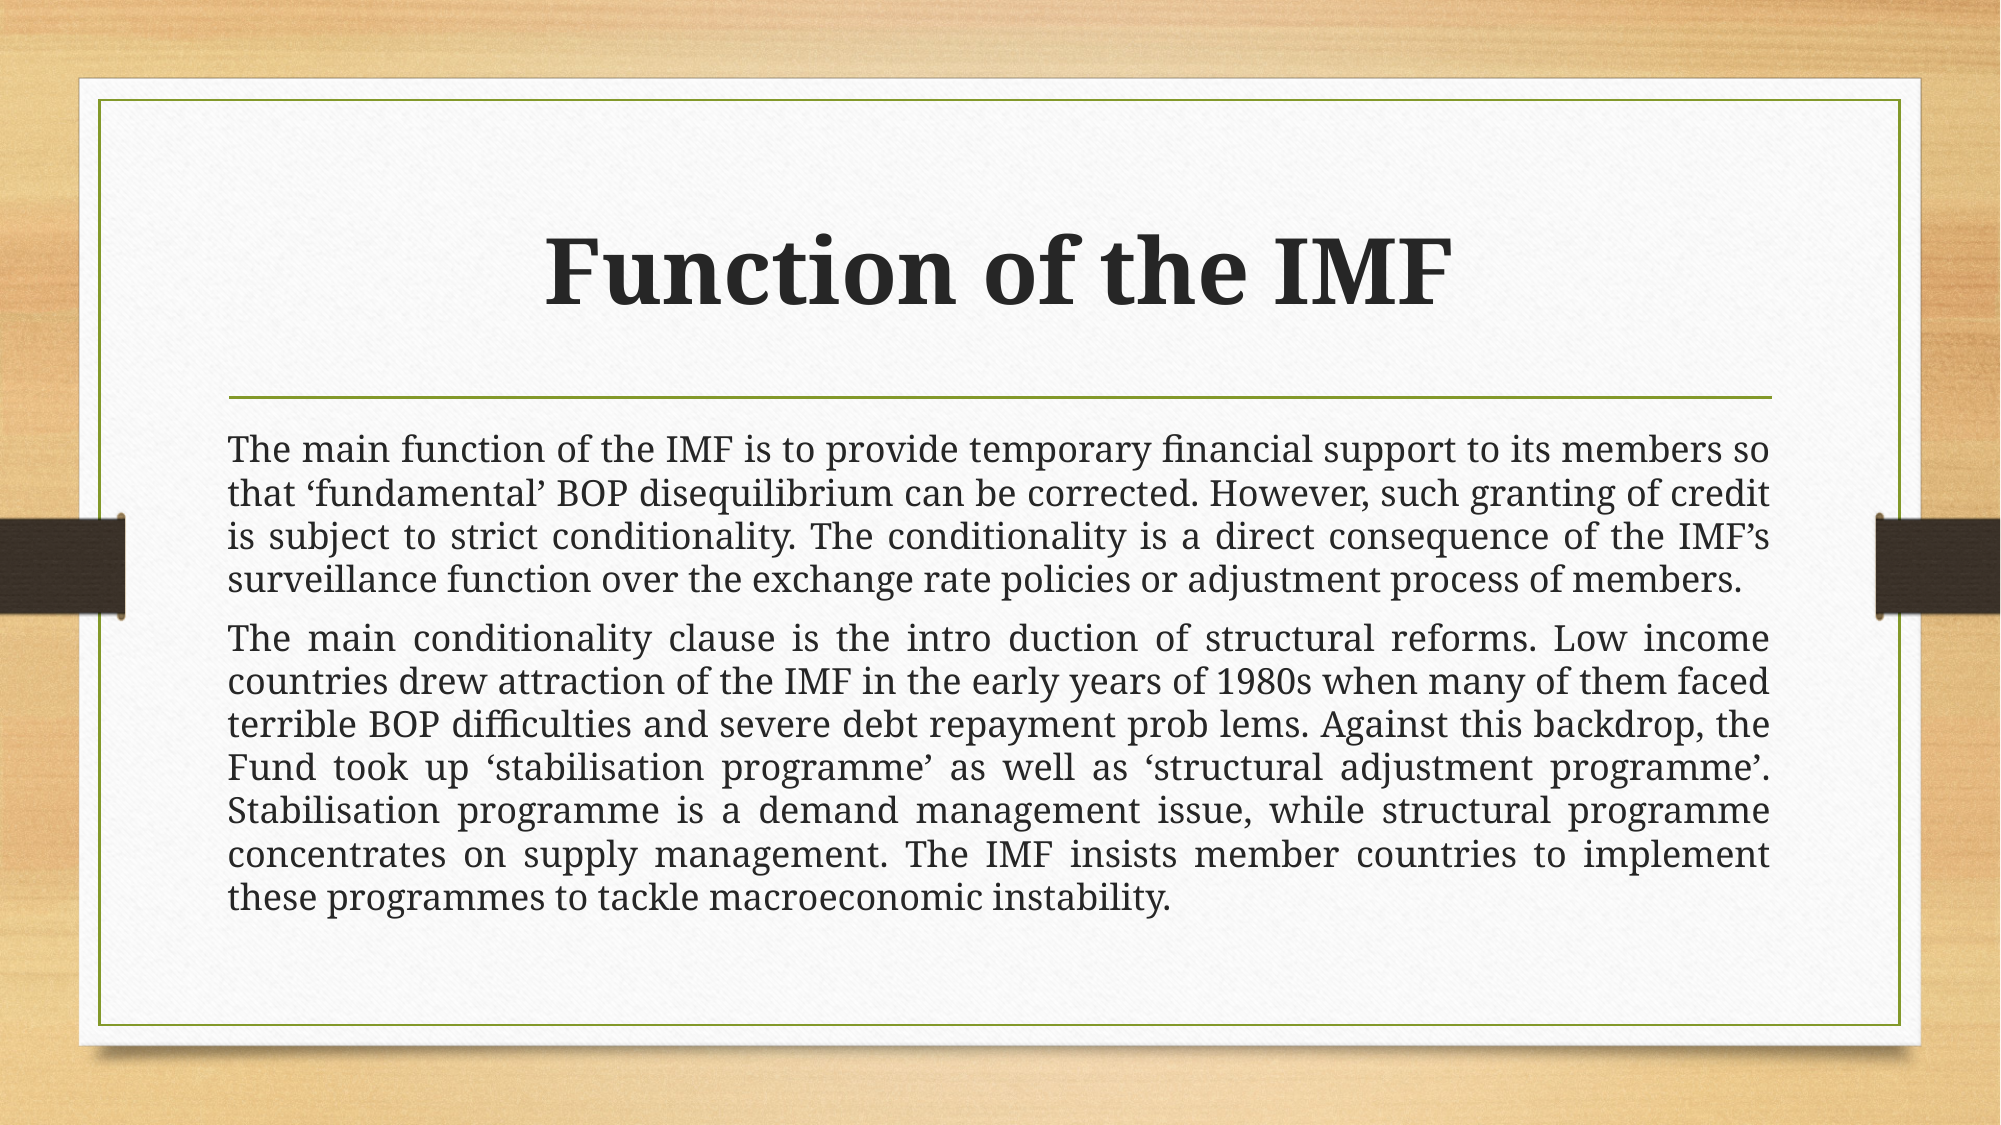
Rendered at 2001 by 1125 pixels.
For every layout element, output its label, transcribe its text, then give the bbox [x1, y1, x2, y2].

picture [0, 0, 2001, 1125]
list The main function of the IMF is to provide temporary financial support to its members so that ‘fundamental’ BOP disequilibrium can be corrected. However, such granting of credit is subject to strict conditionality. The conditionality is a direct consequence of the IMF’s surveillance function over the exchange rate policies or adjustment process of members. The main conditionality clause is the intro duction of structural reforms. Low income countries drew attraction of the IMF in the early years of 1980s when many of them faced terrible BOP difficulties and severe debt repayment prob lems. Against this backdrop, the Fund took up ‘stabilisation programme’ as well as ‘structural adjustment programme’. Stabilisation programme is a demand management issue, while structural programme concentrates on supply management. The IMF insists member countries to implement these programmes to tackle macroeconomic instability. [212, 419, 1788, 964]
title Function of the IMF [212, 161, 1788, 375]
